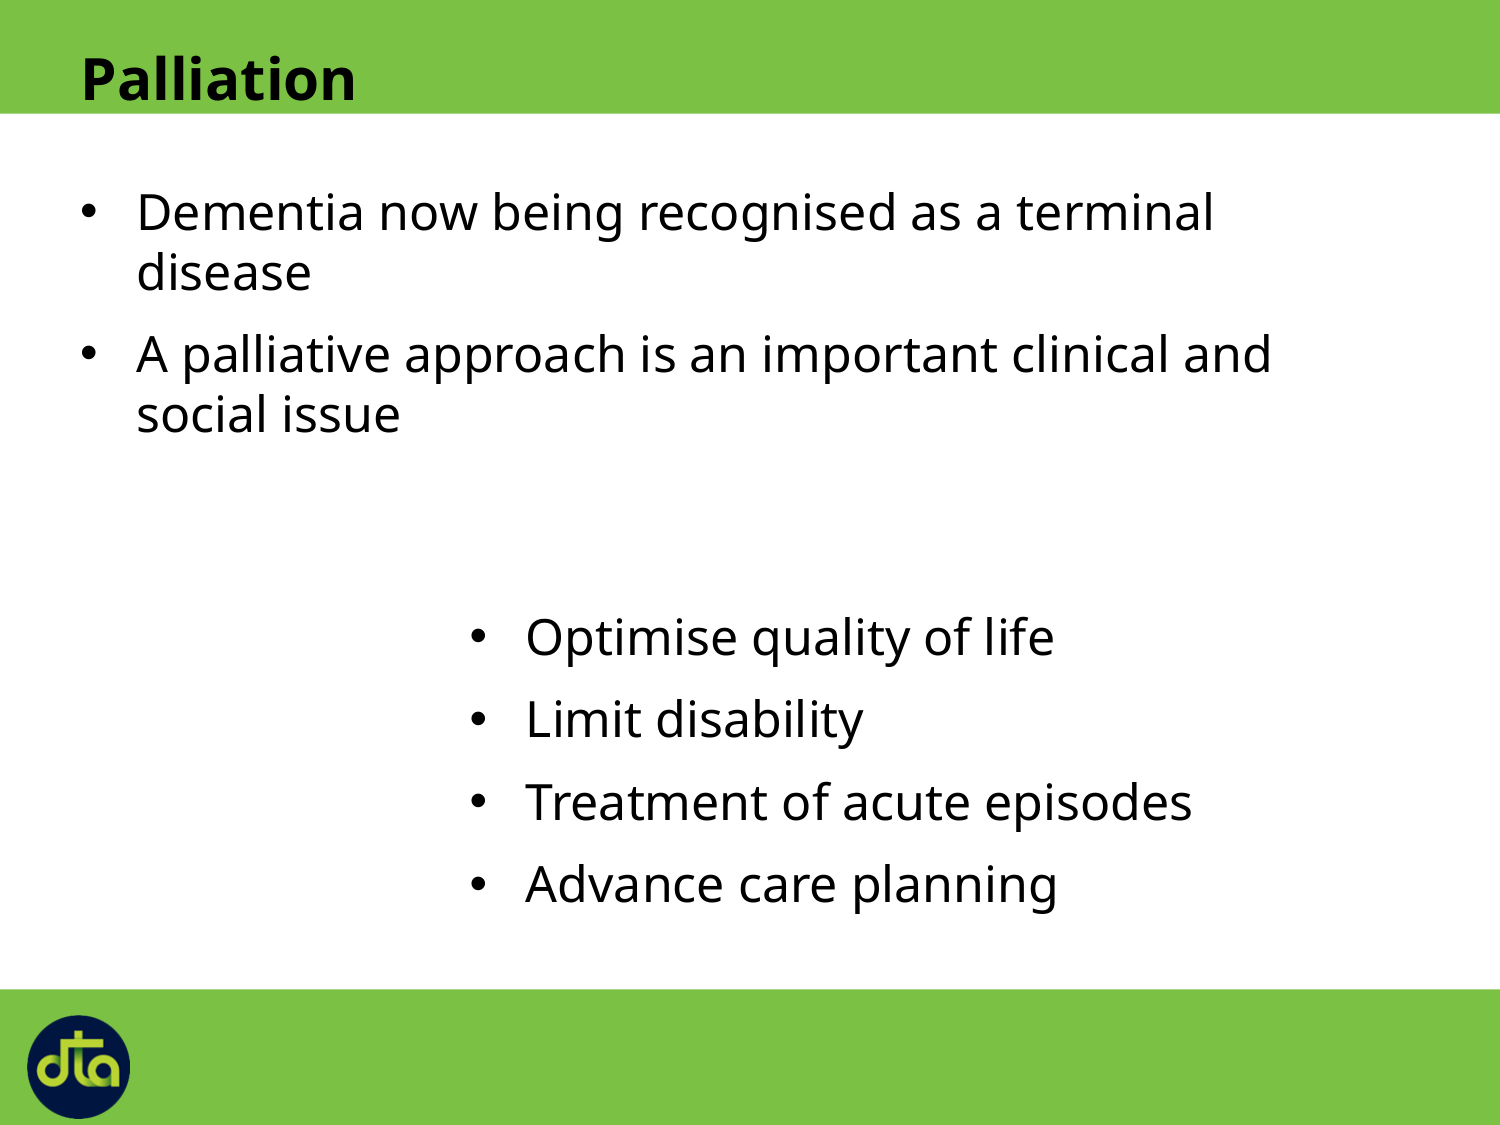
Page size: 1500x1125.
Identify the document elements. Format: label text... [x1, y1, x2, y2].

picture [27, 1015, 131, 1120]
text_box Palliation [41, 19, 398, 135]
text_box Dementia now being recognised as a terminal disease A palliative approach is an important clinical and social issue [64, 172, 1378, 445]
text_box Optimise quality of life Limit disability Treatment of acute episodes Advance care planning [454, 597, 1288, 941]
